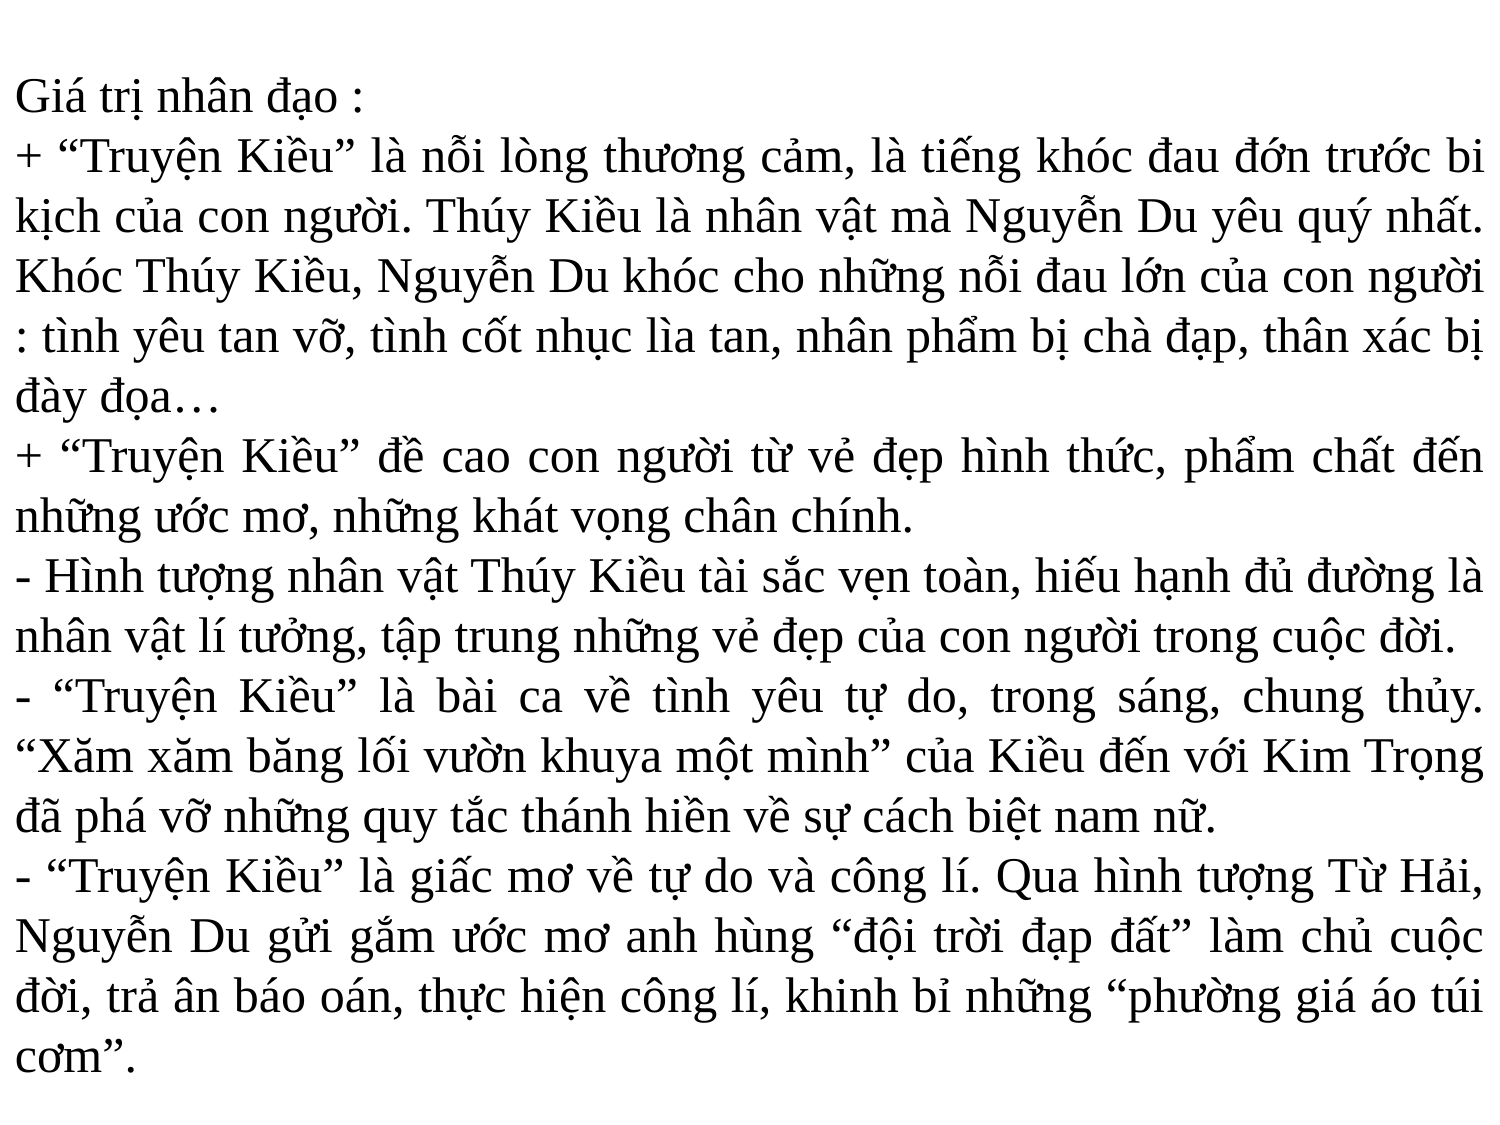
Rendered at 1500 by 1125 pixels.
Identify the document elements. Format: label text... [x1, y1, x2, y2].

text_box Giá trị nhân đạo : + “Truyện Kiều” là nỗi lòng thương cảm, là tiếng khóc đau đớn trước bi kịch của con người. Thúy Kiều là nhân vật mà Nguyễn Du yêu quý nhất. Khóc Thúy Kiều, Nguyễn Du khóc cho những nỗi đau lớn của con người : tình yêu tan vỡ, tình cốt nhục lìa tan, nhân phẩm bị chà đạp, thân xác bị đày đọa… + “Truyện Kiều” đề cao con người từ vẻ đẹp hình thức, phẩm chất đến những ước mơ, những khát vọng chân chính. - Hình tượng nhân vật Thúy Kiều tài sắc vẹn toàn, hiếu hạnh đủ đường là nhân vật lí tưởng, tập trung những vẻ đẹp của con người trong cuộc đời. - “Truyện Kiều” là bài ca về tình yêu tự do, trong sáng, chung thủy. “Xăm xăm băng lối vườn khuya một mình” của Kiều đến với Kim Trọng đã phá vỡ những quy tắc thánh hiền về sự cách biệt nam nữ. - “Truyện Kiều” là giấc mơ về tự do và công lí. Qua hình tượng Từ Hải, Nguyễn Du gửi gắm ước mơ anh hùng “đội trời đạp đất” làm chủ cuộc đời, trả ân báo oán, thực hiện công lí, khinh bỉ những “phường giá áo túi cơm”. [0, 54, 1500, 1090]
